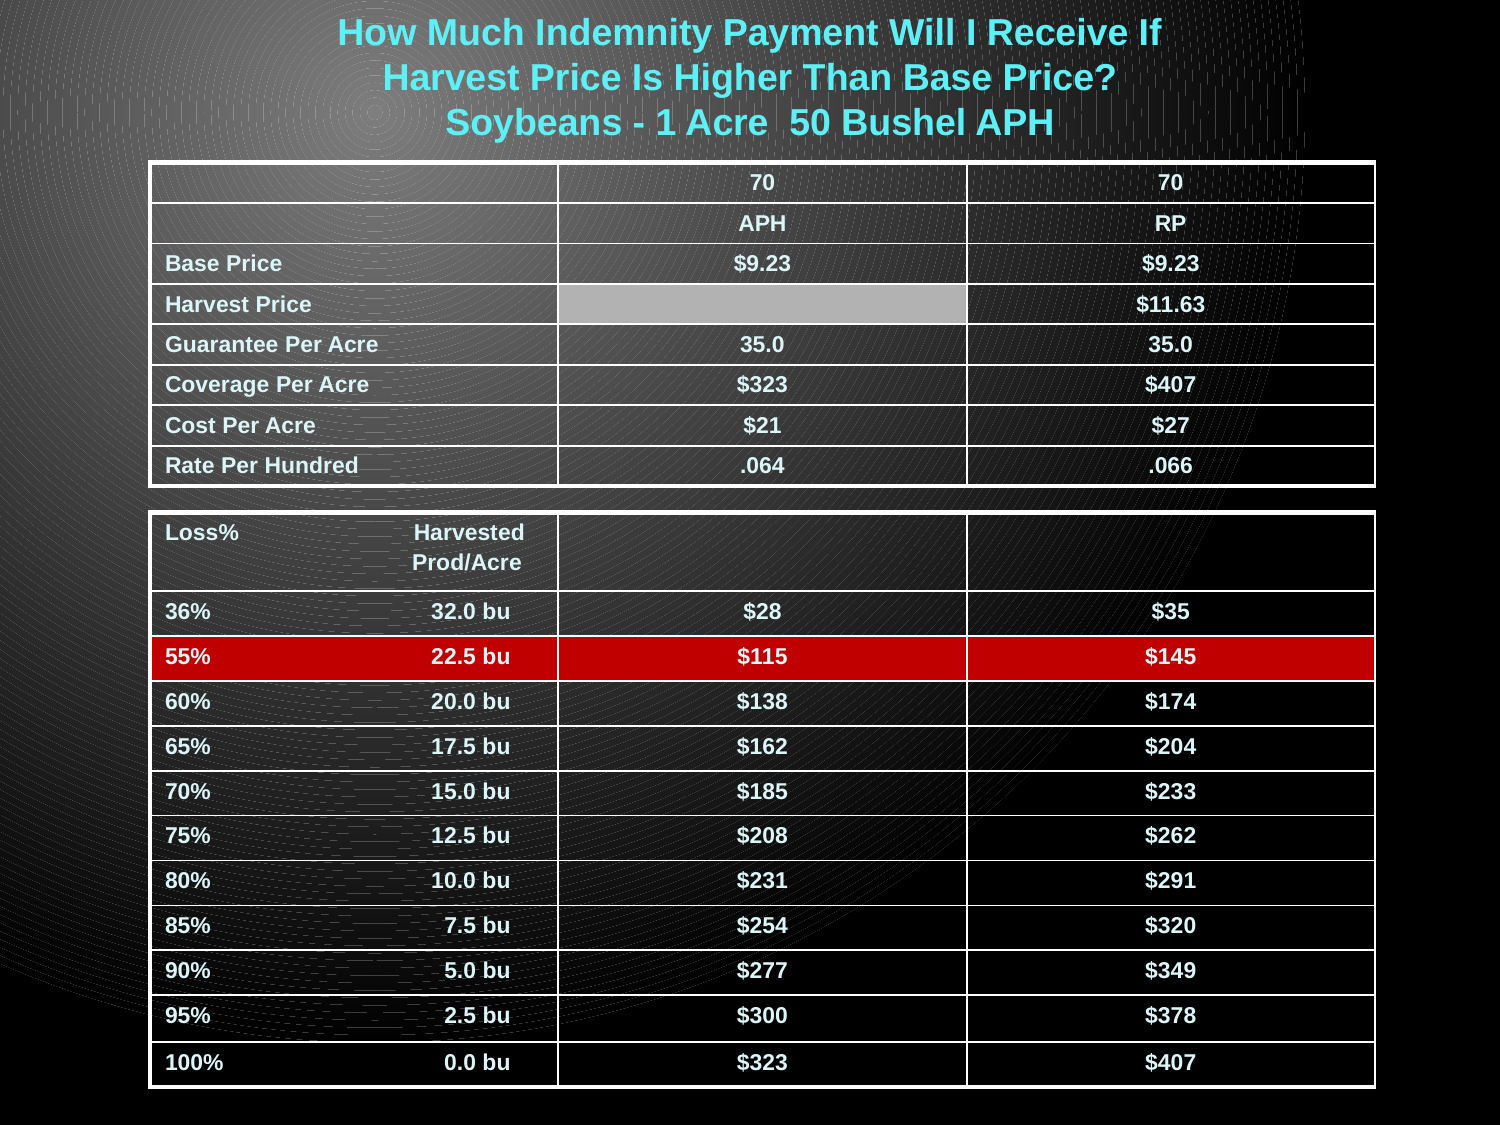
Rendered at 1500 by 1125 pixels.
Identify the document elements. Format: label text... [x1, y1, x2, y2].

table_cell 100% 0.0 bu [152, 1043, 557, 1085]
table_cell $231 [559, 861, 966, 905]
table_cell $185 [559, 772, 966, 815]
table_cell $145 [968, 637, 1374, 680]
table_cell $262 [968, 816, 1374, 860]
table_cell Guarantee Per Acre [152, 325, 557, 364]
table_cell $162 [559, 727, 966, 770]
table_cell $349 [968, 951, 1374, 994]
table_cell $254 [559, 906, 966, 949]
table_cell $233 [968, 772, 1374, 815]
table_cell $204 [968, 727, 1374, 770]
text_box How Much Indemnity Payment Will I Receive If Harvest Price Is Higher Than Base Price? Soybeans - 1 Acre 50 Bushel APH [0, 37, 1500, 113]
table_cell $174 [968, 682, 1374, 725]
table_header Loss% Harvested Prod/Acre [152, 515, 557, 590]
table_cell $115 [559, 637, 966, 680]
table_cell $11.63 [968, 285, 1374, 323]
table_header [968, 515, 1374, 590]
table_cell 36% 32.0 bu [152, 592, 557, 635]
table_cell $277 [559, 951, 966, 994]
table_cell $378 [968, 996, 1374, 1041]
table_cell Cost Per Acre [152, 406, 557, 445]
table_cell 70% 15.0 bu [152, 772, 557, 815]
table_cell $208 [559, 816, 966, 860]
table_cell $300 [559, 996, 966, 1041]
table_cell .066 [968, 447, 1374, 484]
table_cell 90% 5.0 bu [152, 951, 557, 994]
table_cell Base Price [152, 244, 557, 283]
table_cell $320 [968, 906, 1374, 949]
table_cell 60% 20.0 bu [152, 682, 557, 725]
table_cell 55% 22.5 bu [152, 637, 557, 680]
table_cell $138 [559, 682, 966, 725]
table_cell $407 [968, 1043, 1374, 1085]
table_cell $27 [968, 406, 1374, 445]
table_cell 85% 7.5 bu [152, 906, 557, 949]
table_header 70 [559, 165, 966, 202]
table_cell .064 [559, 447, 966, 484]
table_cell $323 [559, 366, 966, 404]
table_header 70 [968, 165, 1374, 202]
table_cell 75% 12.5 bu [152, 816, 557, 860]
table_cell 35.0 [968, 325, 1374, 364]
table_cell 35.0 [559, 325, 966, 364]
table_cell $21 [559, 406, 966, 445]
table_cell $291 [968, 861, 1374, 905]
table_cell RP [968, 204, 1374, 243]
table_cell $28 [559, 592, 966, 635]
table_cell Coverage Per Acre [152, 366, 557, 404]
table_cell 95% 2.5 bu [152, 996, 557, 1041]
table_cell APH [559, 204, 966, 243]
table_cell $35 [968, 592, 1374, 635]
table_header [152, 165, 557, 202]
table_cell $407 [968, 366, 1374, 404]
table_cell 65% 17.5 bu [152, 727, 557, 770]
table_cell $9.23 [559, 244, 966, 283]
table_cell [559, 285, 966, 323]
table_cell Harvest Price [152, 285, 557, 323]
table_header [559, 515, 966, 590]
table_cell [152, 204, 557, 243]
table_cell $9.23 [968, 244, 1374, 283]
table_cell Rate Per Hundred [152, 447, 557, 484]
table_cell $323 [559, 1043, 966, 1085]
table_cell 80% 10.0 bu [152, 861, 557, 905]
